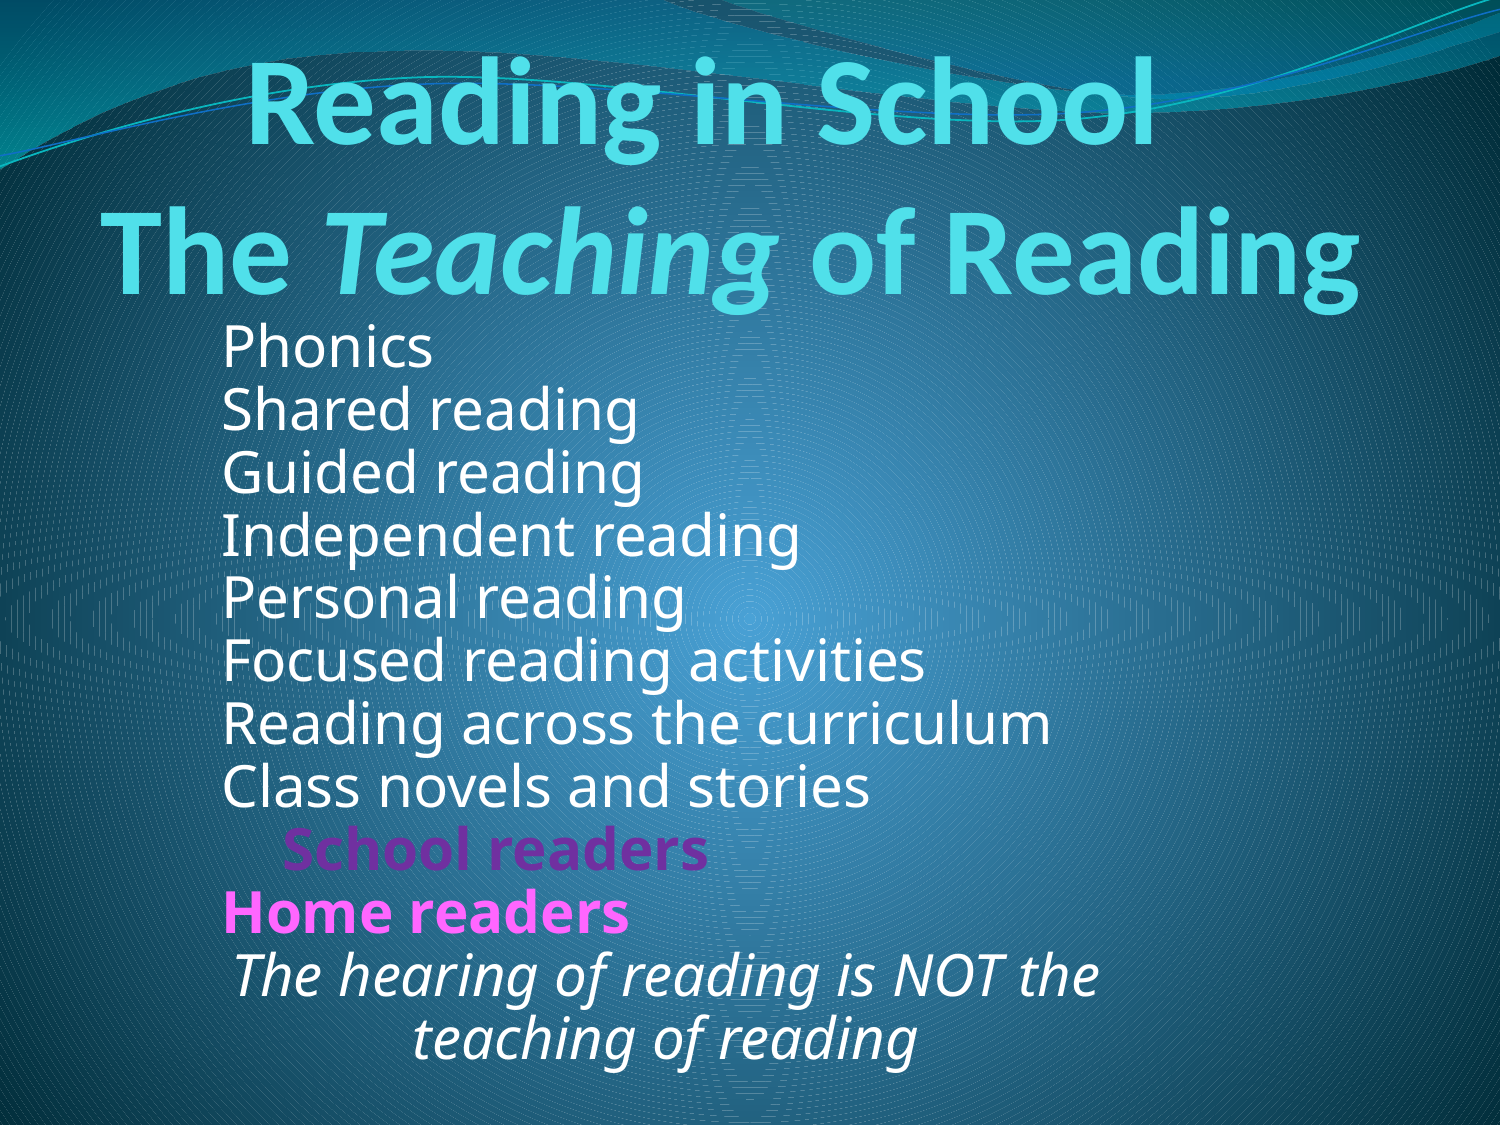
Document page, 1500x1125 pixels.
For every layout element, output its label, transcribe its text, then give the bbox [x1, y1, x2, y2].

text_box Phonics Shared reading Guided reading Independent reading Personal reading Focused reading activities Reading across the curriculum Class novels and stories School readers Home readers The hearing of reading is NOT the teaching of reading [206, 309, 1125, 1080]
title Reading in School The Teaching of Reading [88, 19, 1377, 320]
